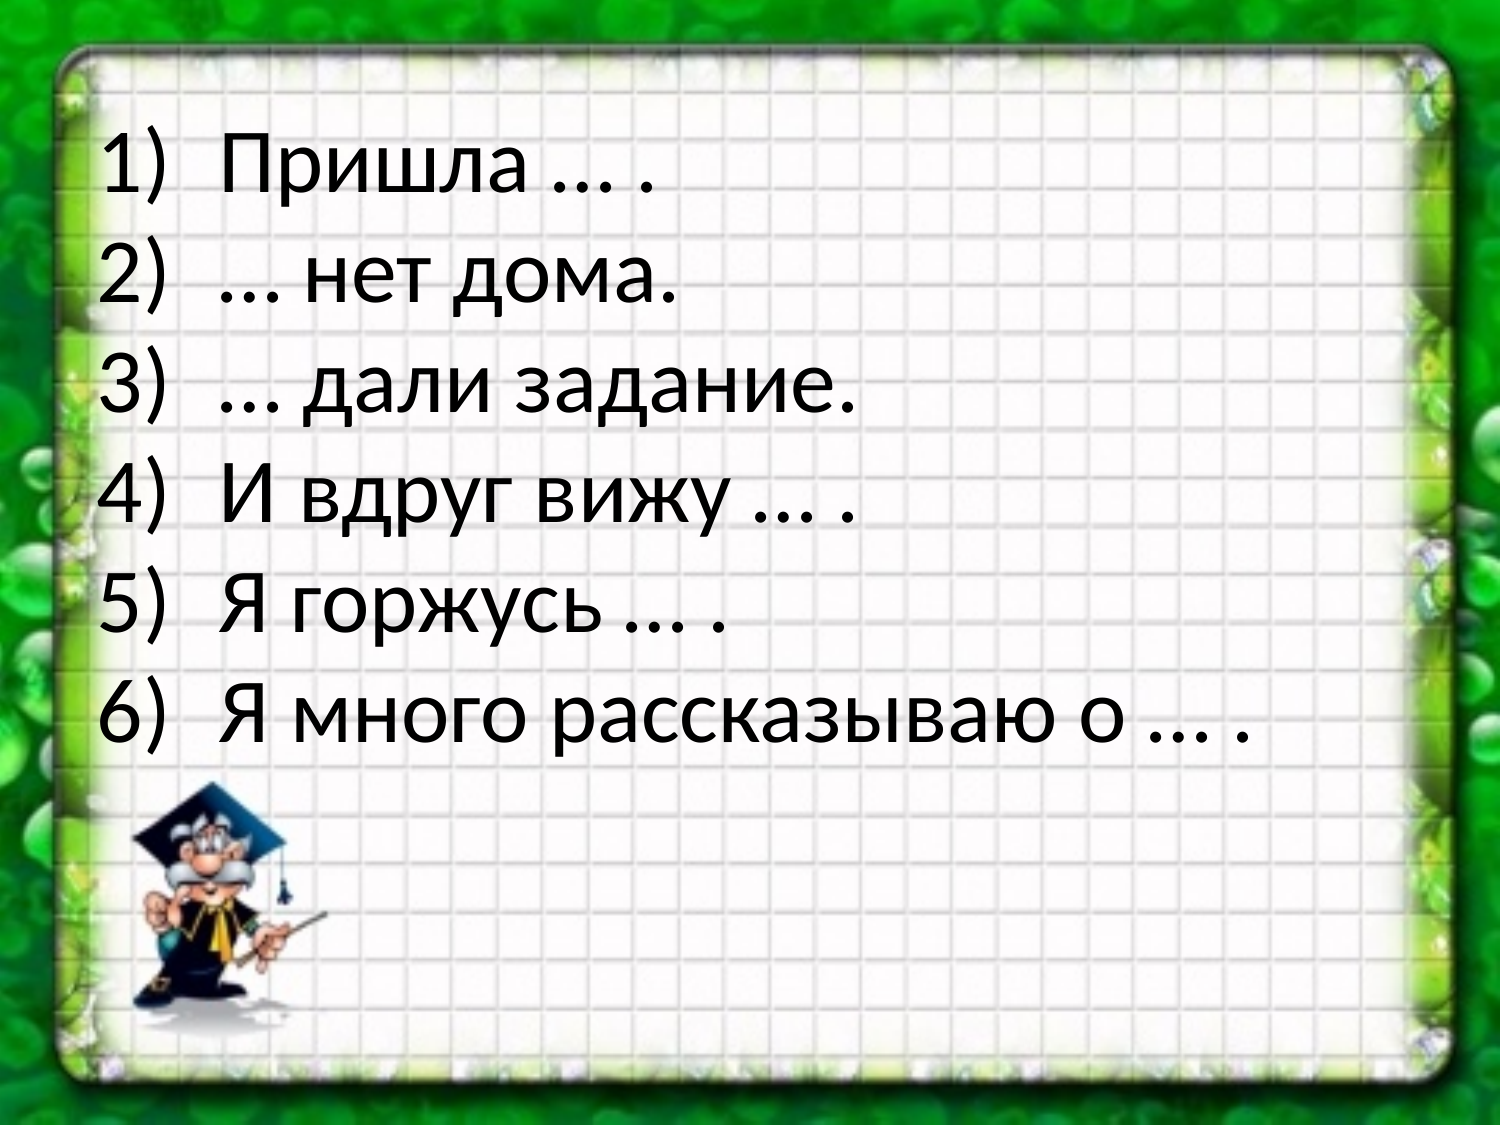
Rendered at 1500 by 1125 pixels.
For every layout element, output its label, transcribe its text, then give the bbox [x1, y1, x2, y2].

picture [0, 0, 1500, 1125]
text_box Пришла … . … нет дома. … дали задание. И вдруг вижу … . Я горжусь … . Я много рассказываю о … . [82, 93, 1454, 769]
